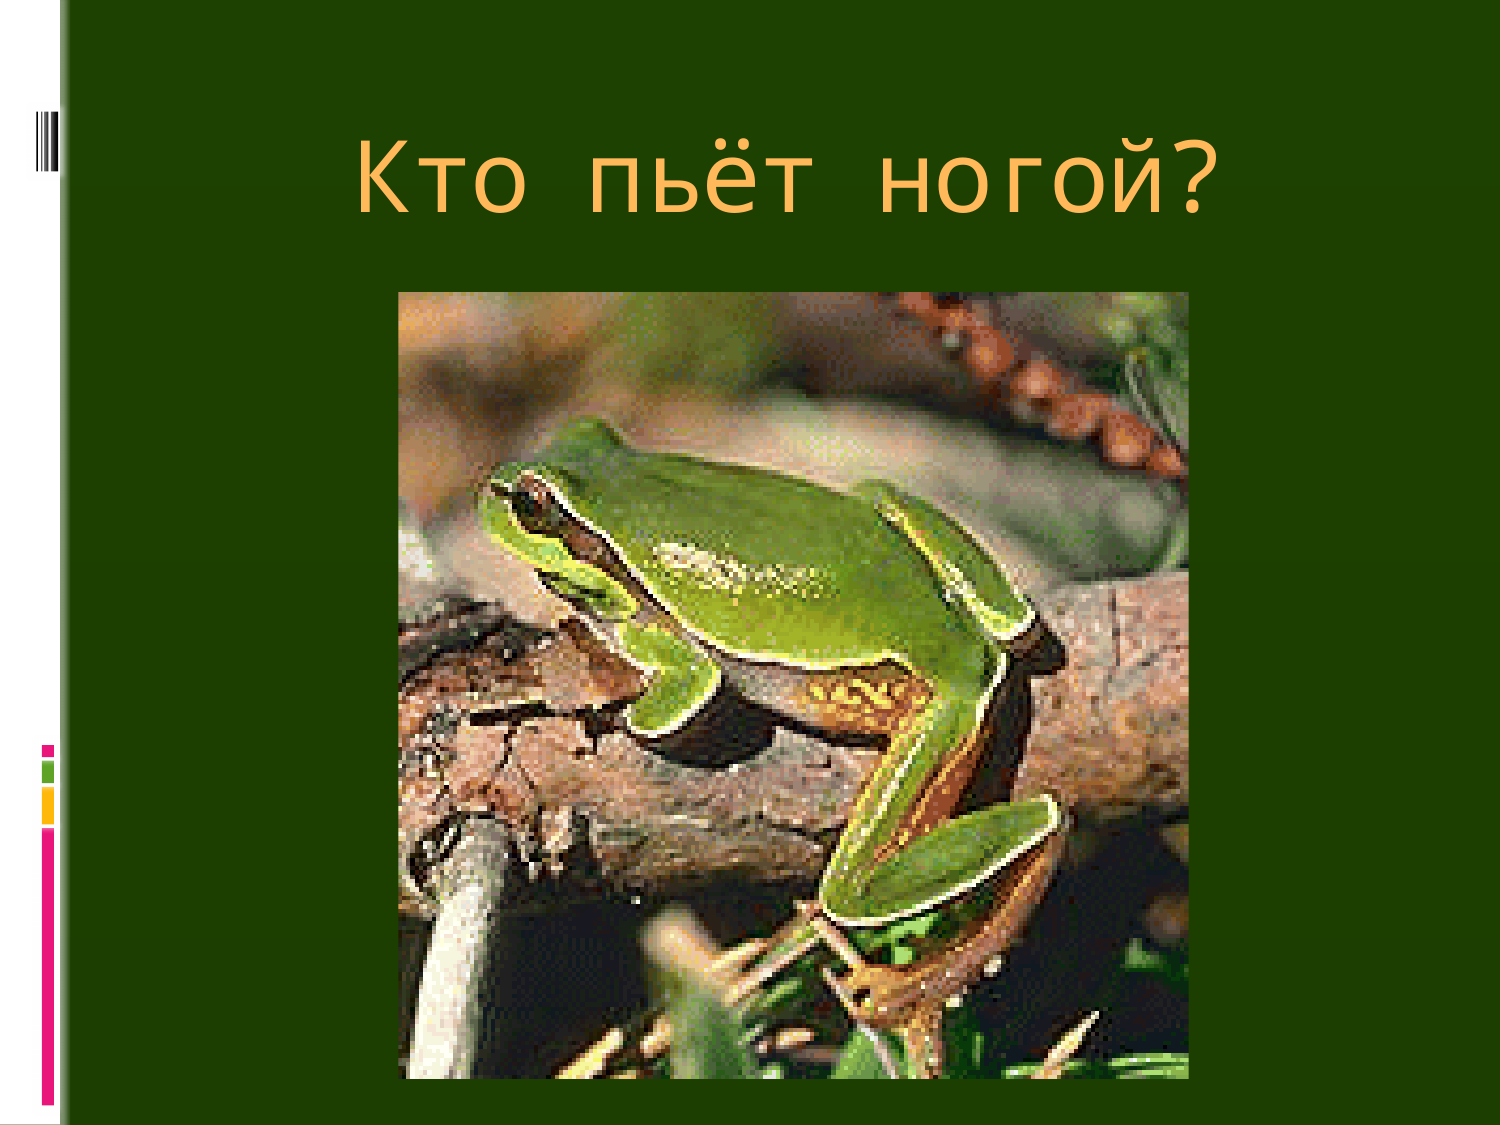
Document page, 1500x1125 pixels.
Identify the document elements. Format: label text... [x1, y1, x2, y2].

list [397, 292, 1190, 1079]
title Кто пьёт ногой? [152, 105, 1428, 256]
